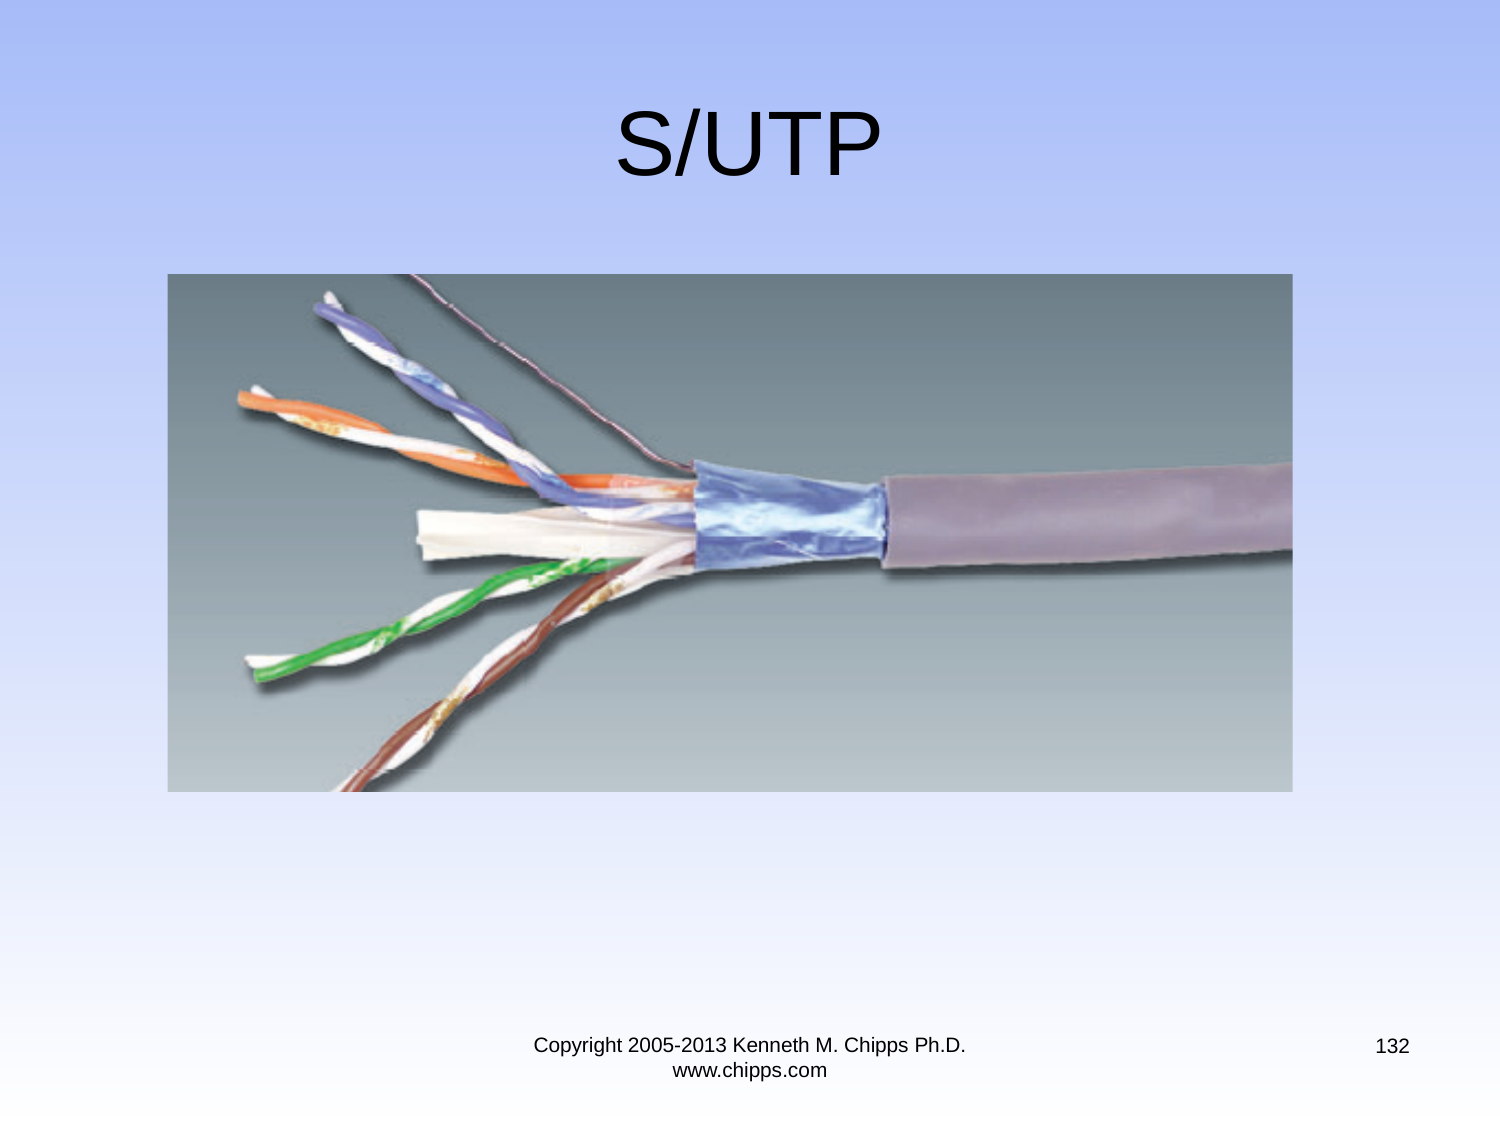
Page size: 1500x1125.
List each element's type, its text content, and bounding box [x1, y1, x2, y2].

title S/UTP [75, 45, 1425, 233]
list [167, 274, 1293, 793]
slide_number 132 [1074, 1024, 1426, 1104]
footer Copyright 2005-2013 Kenneth M. Chipps Ph.D. www.chipps.com [449, 1024, 1051, 1103]
